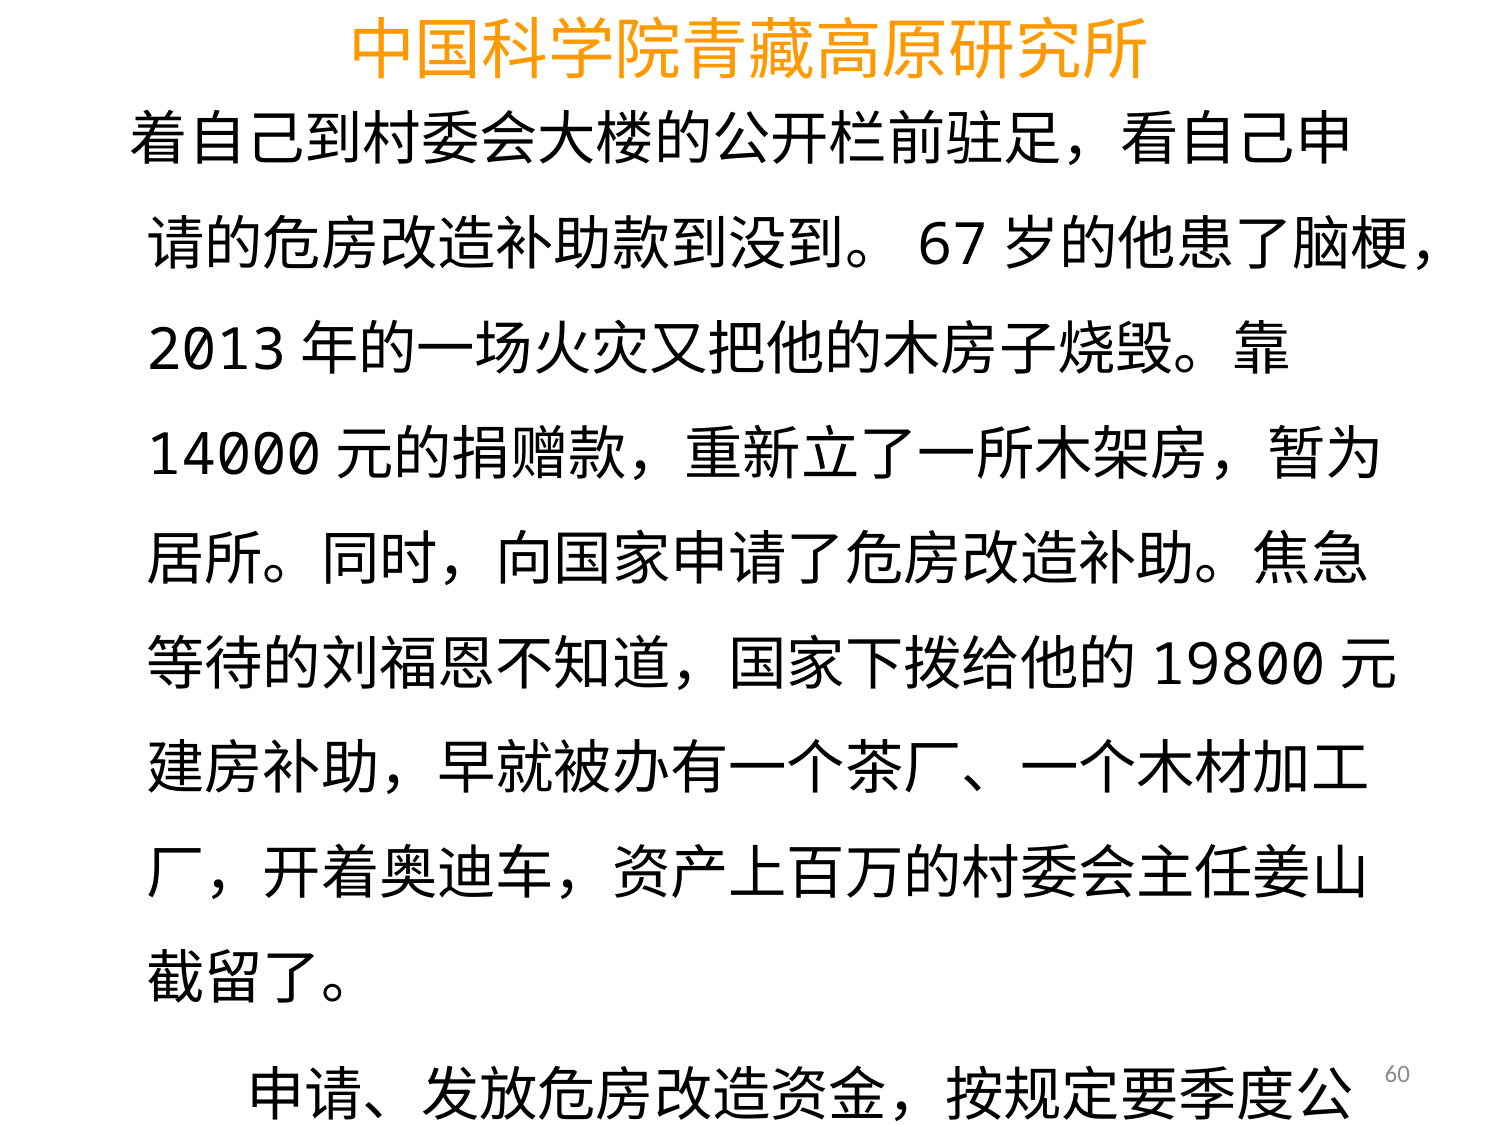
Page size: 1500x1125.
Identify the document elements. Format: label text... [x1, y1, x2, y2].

list 着自己到村委会大楼的公开栏前驻足，看自己申请的危房改造补助款到没到。67岁的他患了脑梗，2013年的一场火灾又把他的木房子烧毁。靠14000元的捐赠款，重新立了一所木架房，暂为居所。同时，向国家申请了危房改造补助。焦急等待的刘福恩不知道，国家下拨给他的19800元建房补助，早就被办有一个茶厂、一个木材加工厂，开着奥迪车，资产上百万的村委会主任姜山截留了。 申请、发放危房改造资金，按规定要季度公 [75, 58, 1425, 1062]
slide_number 60 [1074, 1042, 1425, 1103]
